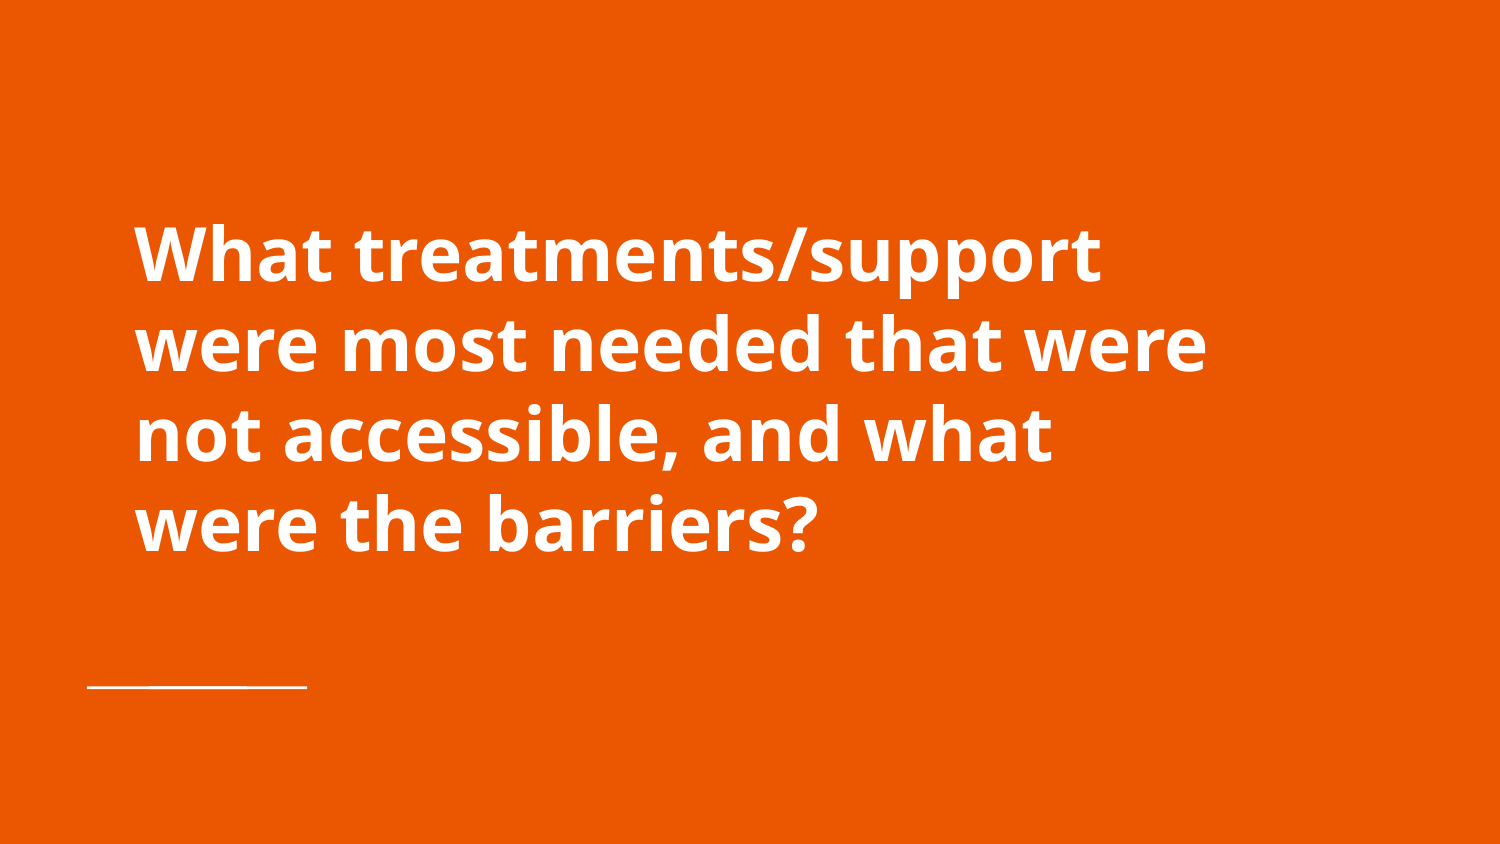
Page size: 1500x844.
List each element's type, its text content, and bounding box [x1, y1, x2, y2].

title What treatments/support were most needed that were not accessible, and what were the barriers? [119, 141, 1272, 632]
